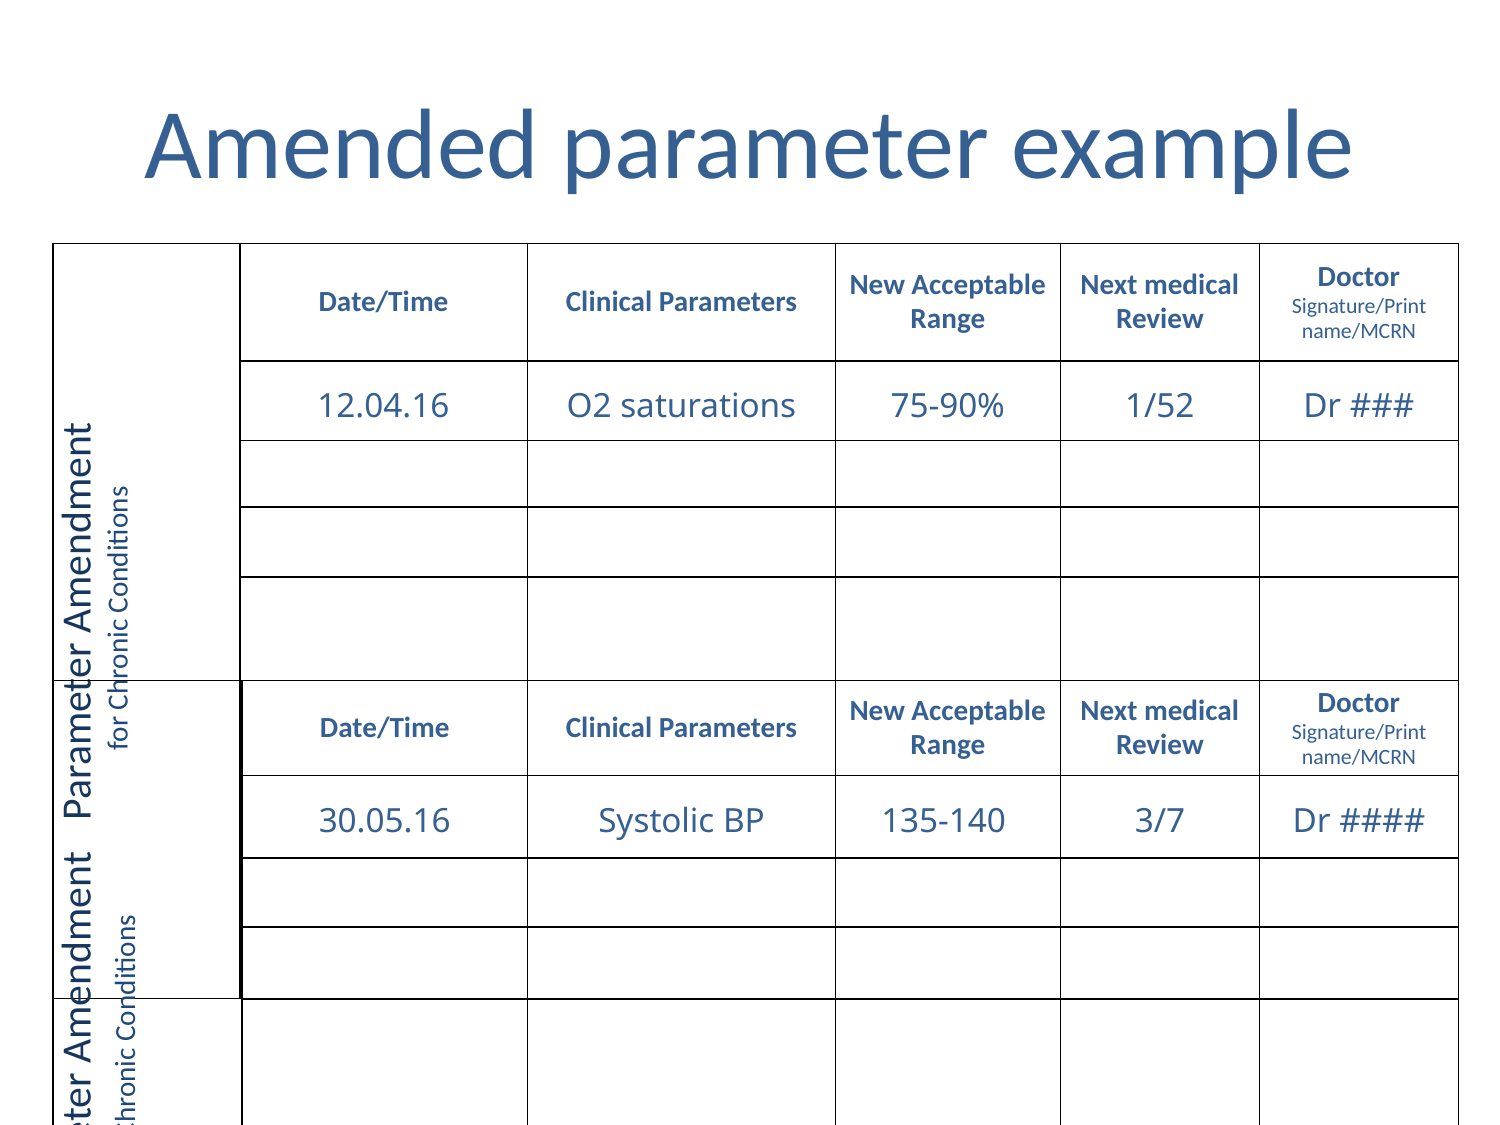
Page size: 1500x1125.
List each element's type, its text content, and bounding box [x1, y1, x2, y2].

table_header Clinical Parameters [528, 681, 835, 775]
table_cell [1260, 1000, 1458, 1125]
table_cell [1061, 1000, 1259, 1125]
table_header Clinical Parameters [528, 244, 835, 360]
table_cell [1260, 859, 1458, 926]
table_header Doctor Signature/Print name/MCRN [1260, 244, 1458, 360]
table_header Date/Time [243, 681, 527, 775]
table_cell [528, 1000, 835, 1125]
table_cell [836, 508, 1060, 576]
table_cell [836, 928, 1060, 998]
table_cell [243, 1000, 527, 1125]
table_cell 30.05.16 [243, 776, 527, 857]
table_cell [1260, 928, 1458, 998]
table_cell [1061, 508, 1259, 576]
table_cell [1061, 441, 1259, 506]
table_header Next medical Review [1061, 244, 1259, 360]
table_header New Acceptable Range [836, 244, 1060, 360]
table_cell 75-90% [836, 362, 1060, 440]
table_header Parameter Amendment for Chronic Conditions [54, 244, 239, 680]
table_cell [241, 441, 527, 506]
table_cell [528, 508, 835, 576]
table_cell O2 saturations [528, 362, 835, 440]
table_cell [243, 928, 527, 998]
table_cell [243, 859, 527, 926]
table_cell [528, 928, 835, 998]
table_cell [528, 859, 835, 926]
table_cell [1061, 859, 1259, 926]
table_cell Dr #### [1260, 776, 1458, 857]
table_cell [1260, 441, 1458, 506]
table_header Next medical Review [1061, 681, 1259, 775]
table_cell 135-140 [836, 776, 1060, 857]
table_cell [836, 441, 1060, 506]
table_header Doctor Signature/Print name/MCRN [1260, 681, 1458, 775]
table_cell [836, 859, 1060, 926]
table_cell 1/52 [1061, 362, 1259, 440]
table_cell [528, 441, 835, 506]
table_cell 3/7 [1061, 776, 1259, 857]
table_cell [836, 1000, 1060, 1125]
table_cell [1061, 578, 1259, 680]
table_cell Dr ### [1260, 362, 1458, 440]
table_cell [1260, 508, 1458, 576]
table_cell [1061, 928, 1259, 998]
table_header Date/Time [241, 244, 527, 360]
title Amended parameter example [75, 45, 1425, 233]
table_cell Systolic BP [528, 776, 835, 857]
table_cell [528, 578, 835, 680]
table_cell [241, 508, 527, 576]
table_cell [836, 578, 1060, 680]
table_cell [1260, 578, 1458, 680]
table_header Parameter Amendment for Chronic Conditions [54, 681, 241, 1125]
table_cell 12.04.16 [241, 362, 527, 440]
table_header New Acceptable Range [836, 681, 1060, 775]
table_cell [241, 578, 527, 680]
